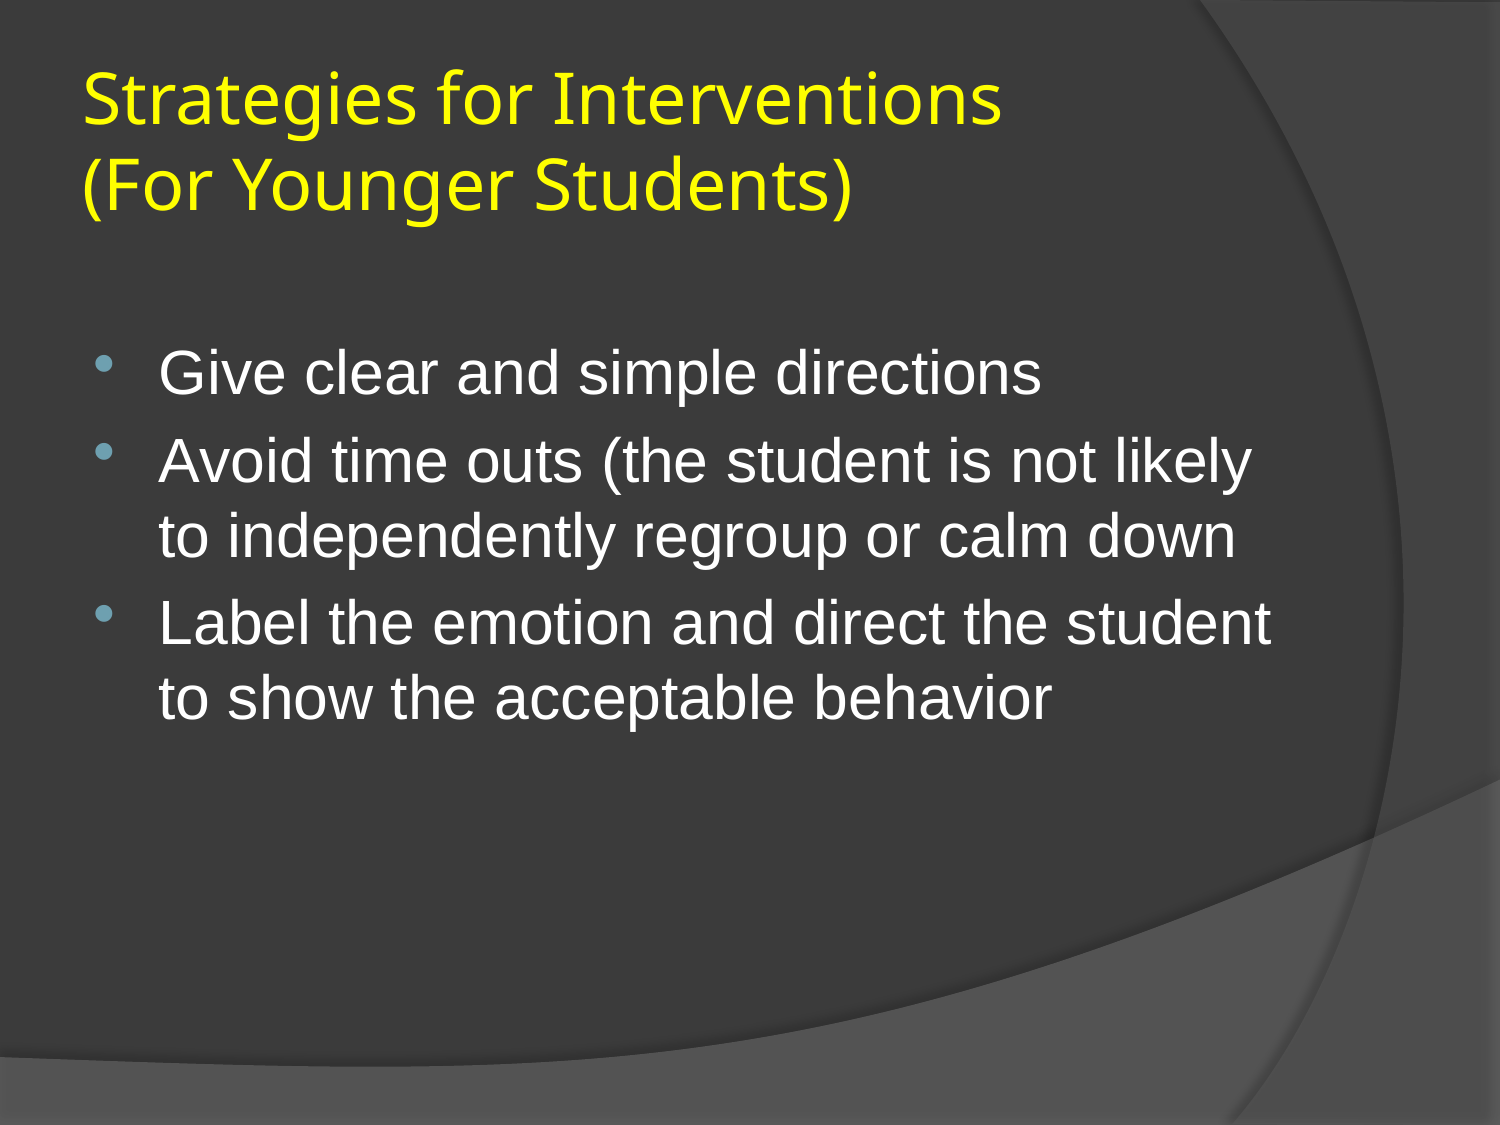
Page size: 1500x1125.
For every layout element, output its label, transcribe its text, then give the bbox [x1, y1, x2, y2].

list Give clear and simple directions Avoid time outs (the student is not likely to independently regroup or calm down Label the emotion and direct the student to show the acceptable behavior [75, 324, 1300, 1005]
title Strategies for Interventions (For Younger Students) [75, 45, 1300, 233]
